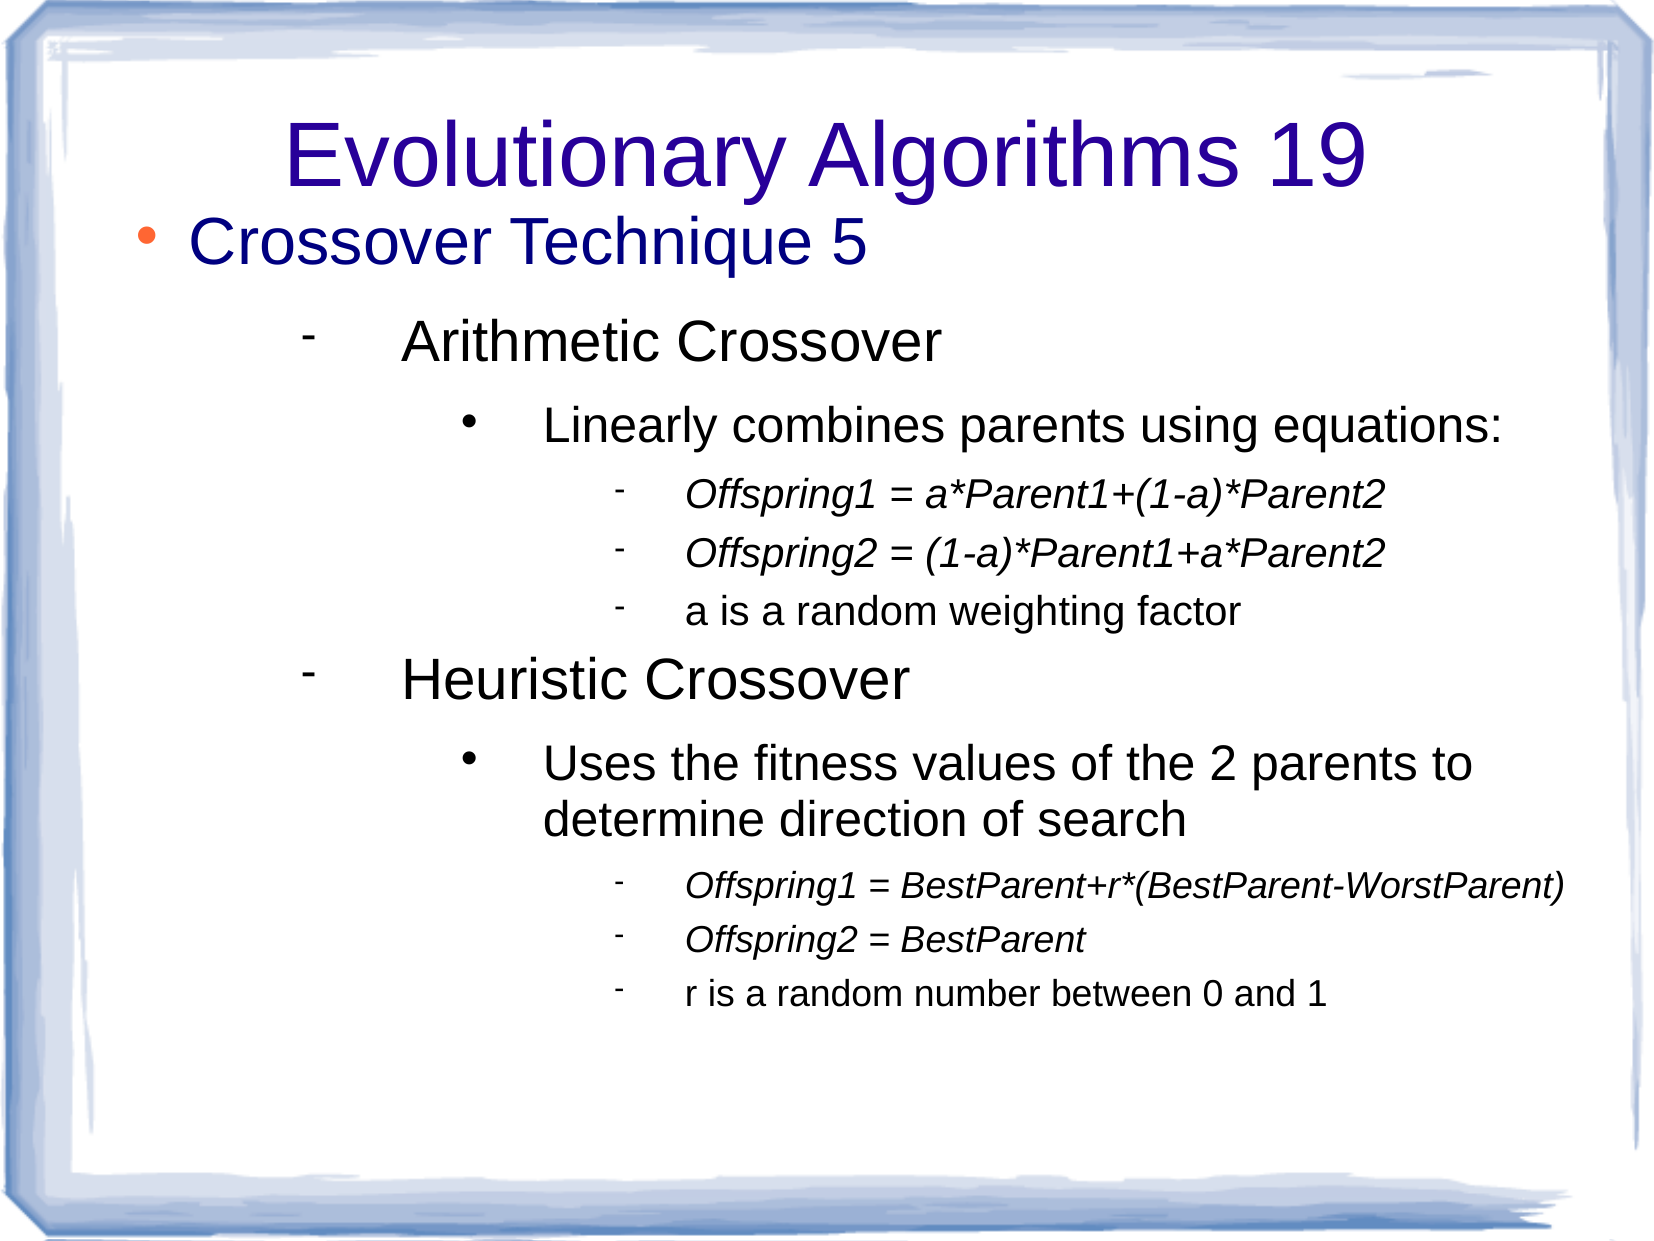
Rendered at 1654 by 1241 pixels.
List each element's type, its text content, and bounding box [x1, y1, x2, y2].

list Crossover Technique 5 Arithmetic Crossover Linearly combines parents using equations: Offspring1 = a*Parent1+(1-a)*Parent2 Offspring2 = (1-a)*Parent1+a*Parent2 a is a random weighting factor Heuristic Crossover Uses the fitness values of the 2 parents to determine direction of search Offspring1 = BestParent+r*(BestParent-WorstParent) Offspring2 = BestParent r is a random number between 0 and 1 [118, 200, 1571, 1015]
picture [0, 0, 1654, 1241]
title Evolutionary Algorithms 19 [82, 49, 1571, 257]
